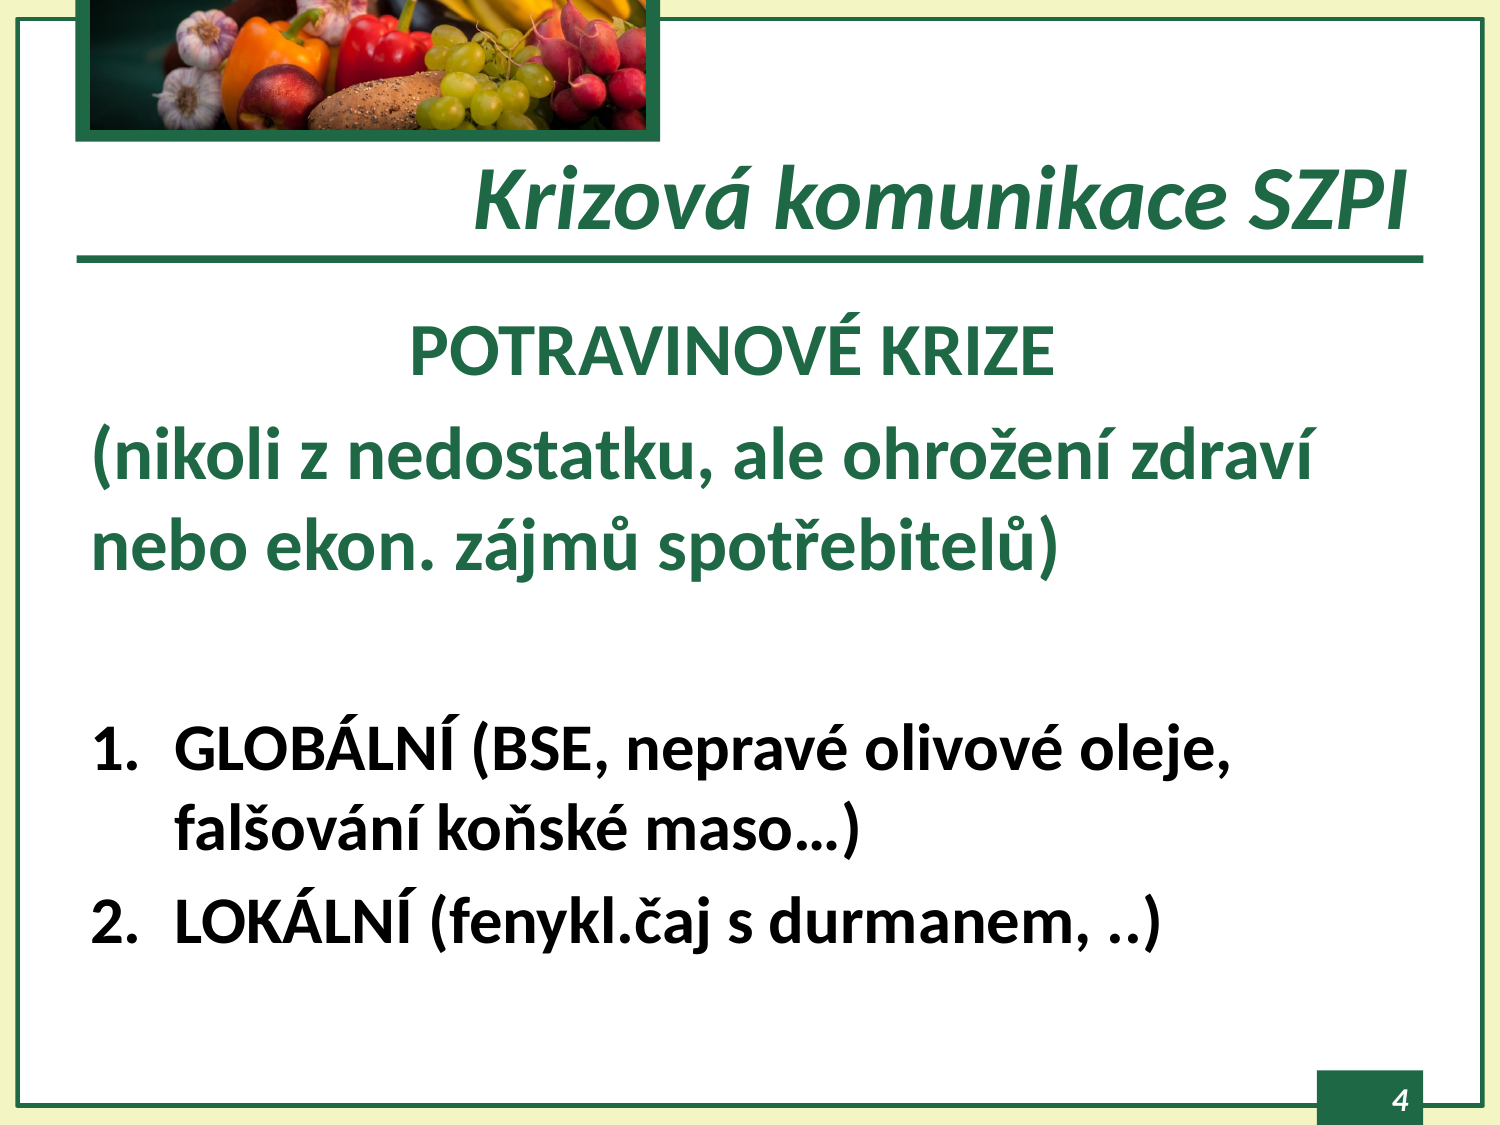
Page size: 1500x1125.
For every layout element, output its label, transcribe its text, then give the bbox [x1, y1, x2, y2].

title Krizová komunikace SZPI [75, 45, 1425, 256]
picture [90, 0, 646, 45]
list POTRAVINOVÉ KRIZE (nikoli z nedostatku, ale ohrožení zdraví nebo ekon. zájmů spotřebitelů) GLOBÁLNÍ (BSE, nepravé olivové oleje, falšování koňské maso…) LOKÁLNÍ (fenykl.čaj s durmanem, ..) [75, 292, 1425, 1059]
